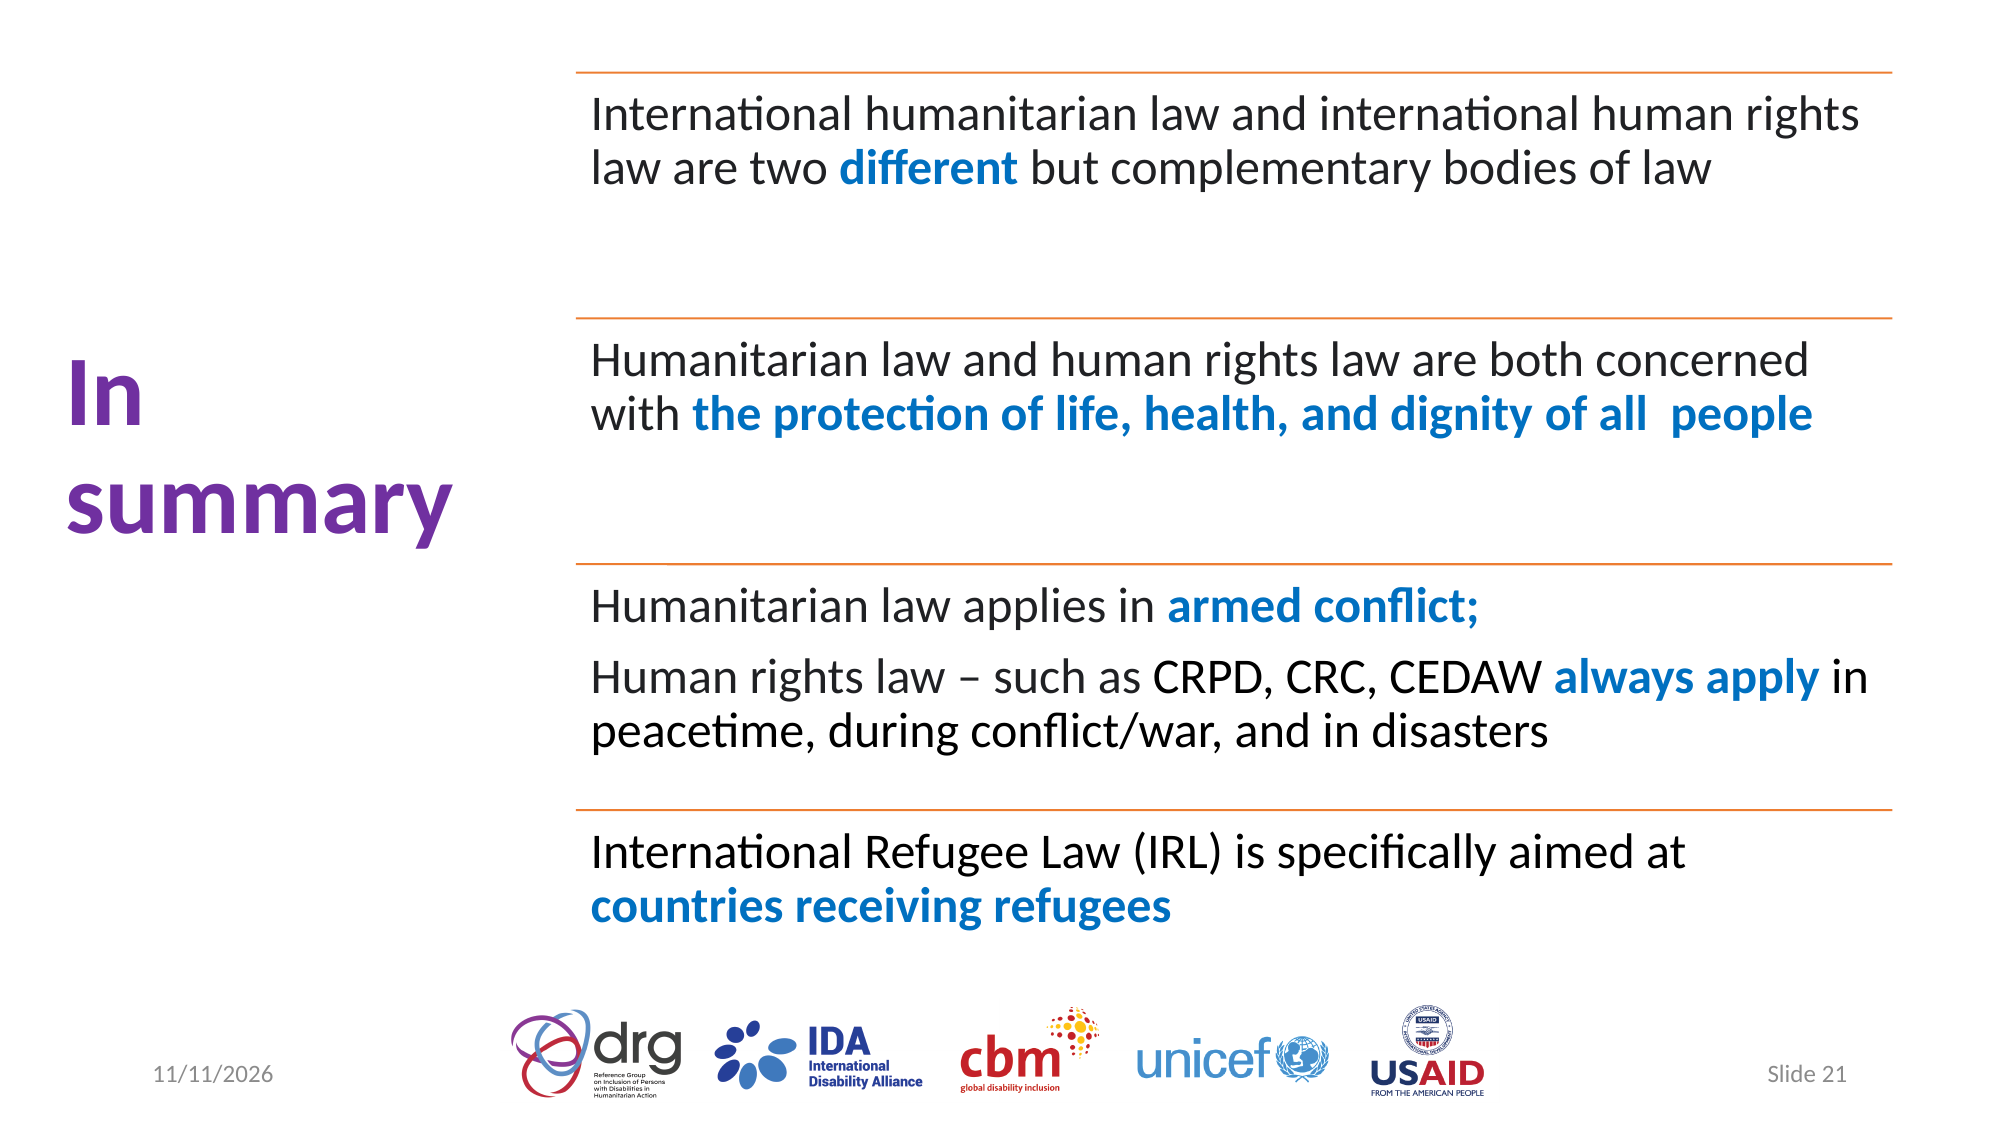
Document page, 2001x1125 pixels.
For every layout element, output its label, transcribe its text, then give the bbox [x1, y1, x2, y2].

picture [499, 998, 1500, 1103]
slide_number Slide 21 [1500, 1056, 1863, 1103]
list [575, 72, 1893, 1056]
title In summary [50, 357, 501, 563]
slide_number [137, 1042, 499, 1103]
